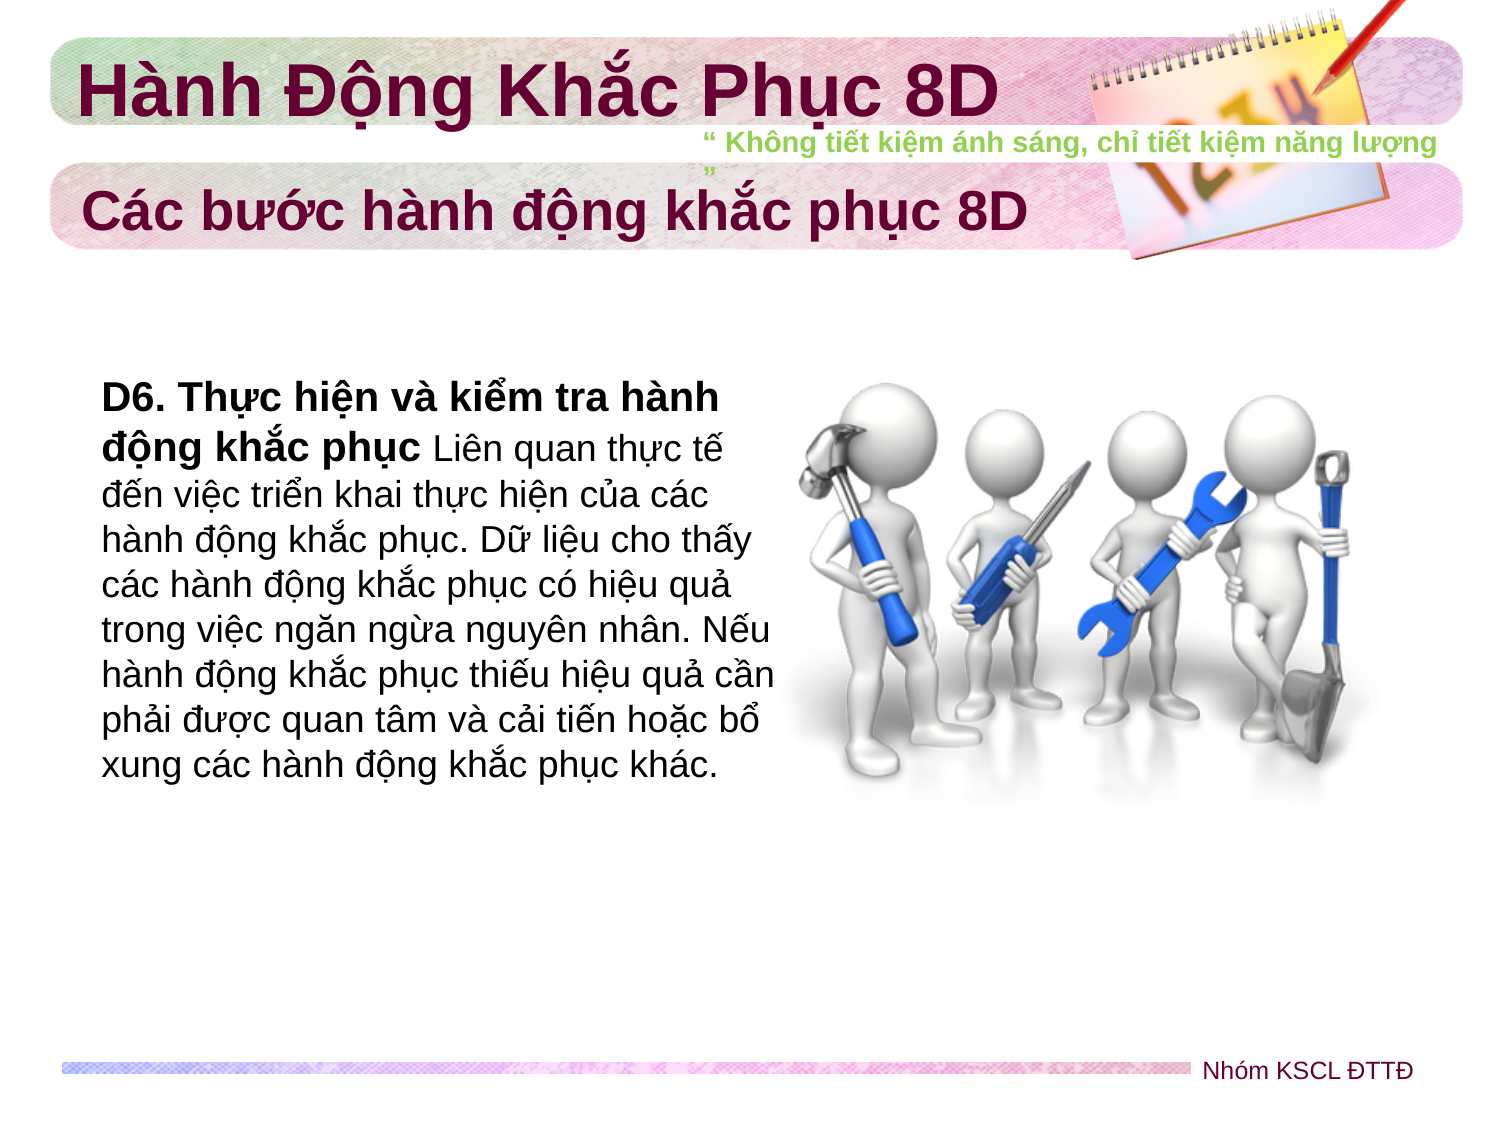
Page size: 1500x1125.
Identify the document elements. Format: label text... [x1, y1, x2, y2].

text_box “ Không tiết kiệm ánh sáng, chỉ tiết kiệm năng lượng ” [687, 115, 1475, 201]
picture [62, 1062, 1187, 1074]
text_box Hành Động Khắc Phục 8D [61, 46, 1024, 127]
text_box D6. Thực hiện và kiểm tra hành động khắc phục Liên quan thực tế đến việc triển khai thực hiện của các hành động khắc phục. Dữ liệu cho thấy các hành động khắc phục có hiệu quả trong việc ngăn ngừa nguyên nhân. Nếu hành động khắc phục thiếu hiệu quả cần phải được quan tâm và cải tiến hoặc bổ xung các hành động khắc phục khác. [86, 362, 769, 793]
text_box Nhóm KSCL ĐTTĐ [1187, 1047, 1475, 1100]
title Các bước hành động khắc phục 8D [66, 168, 1075, 249]
picture [774, 349, 1388, 810]
picture [50, 163, 1463, 260]
picture [50, 0, 1463, 125]
